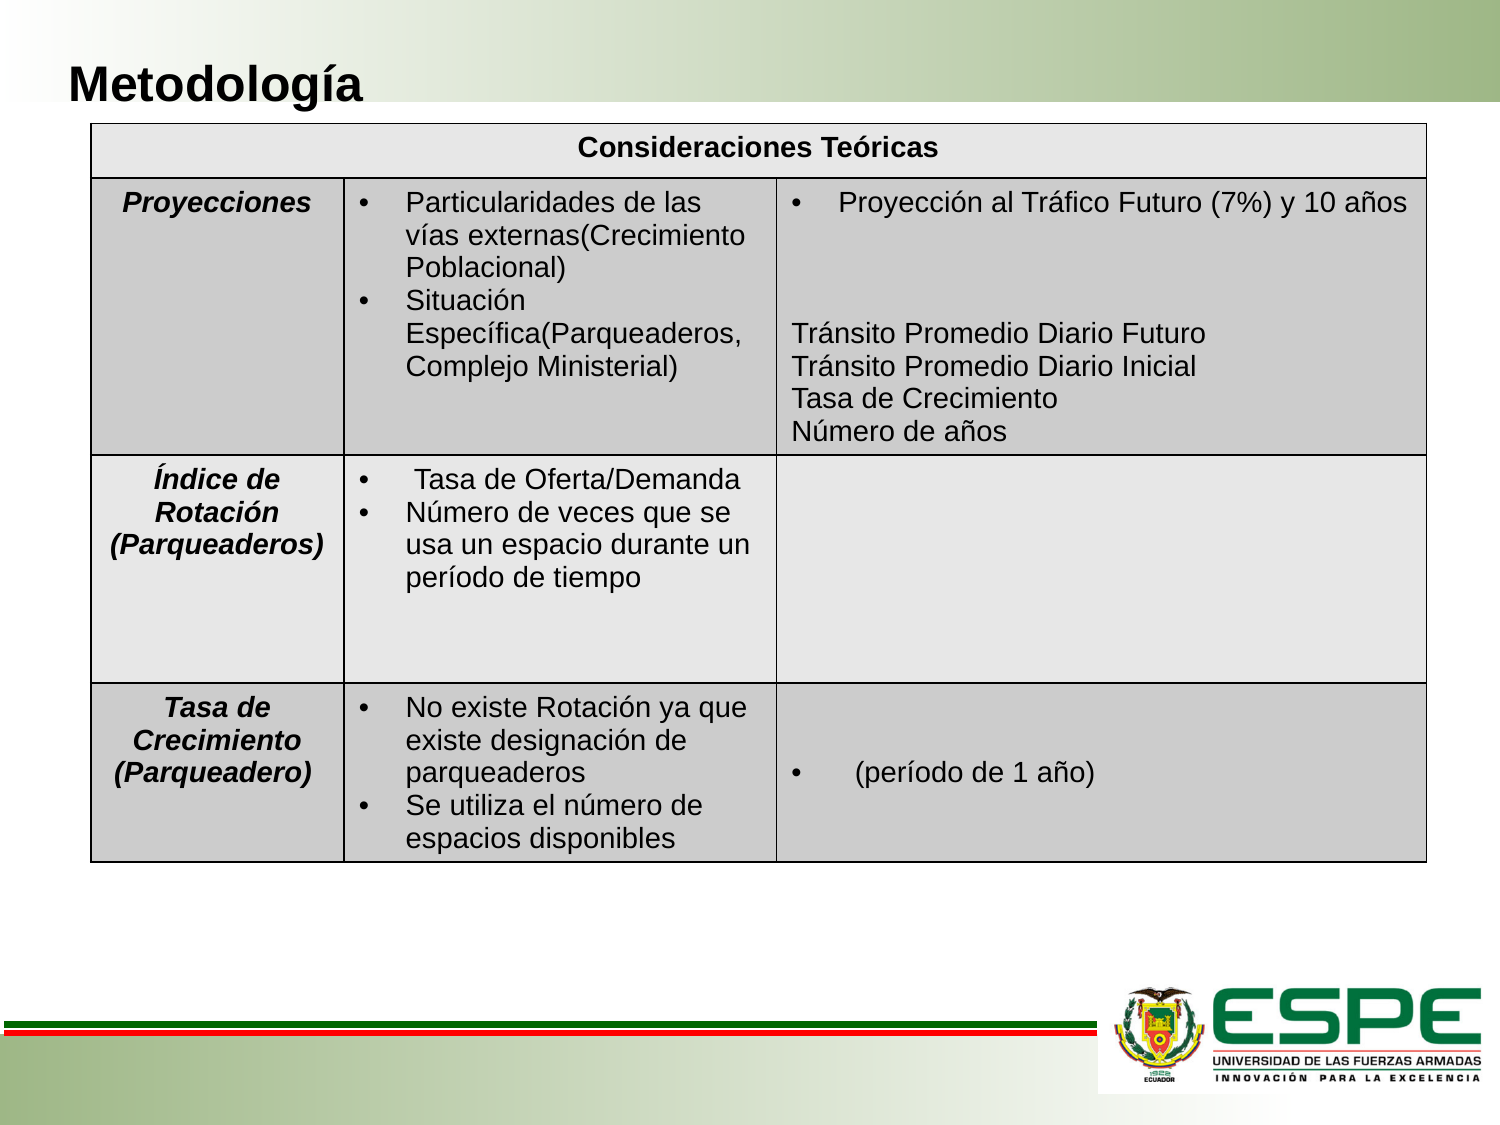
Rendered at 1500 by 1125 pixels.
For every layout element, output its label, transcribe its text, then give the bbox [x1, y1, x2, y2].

title Metodología [53, 43, 1404, 124]
picture [1098, 975, 1488, 1095]
